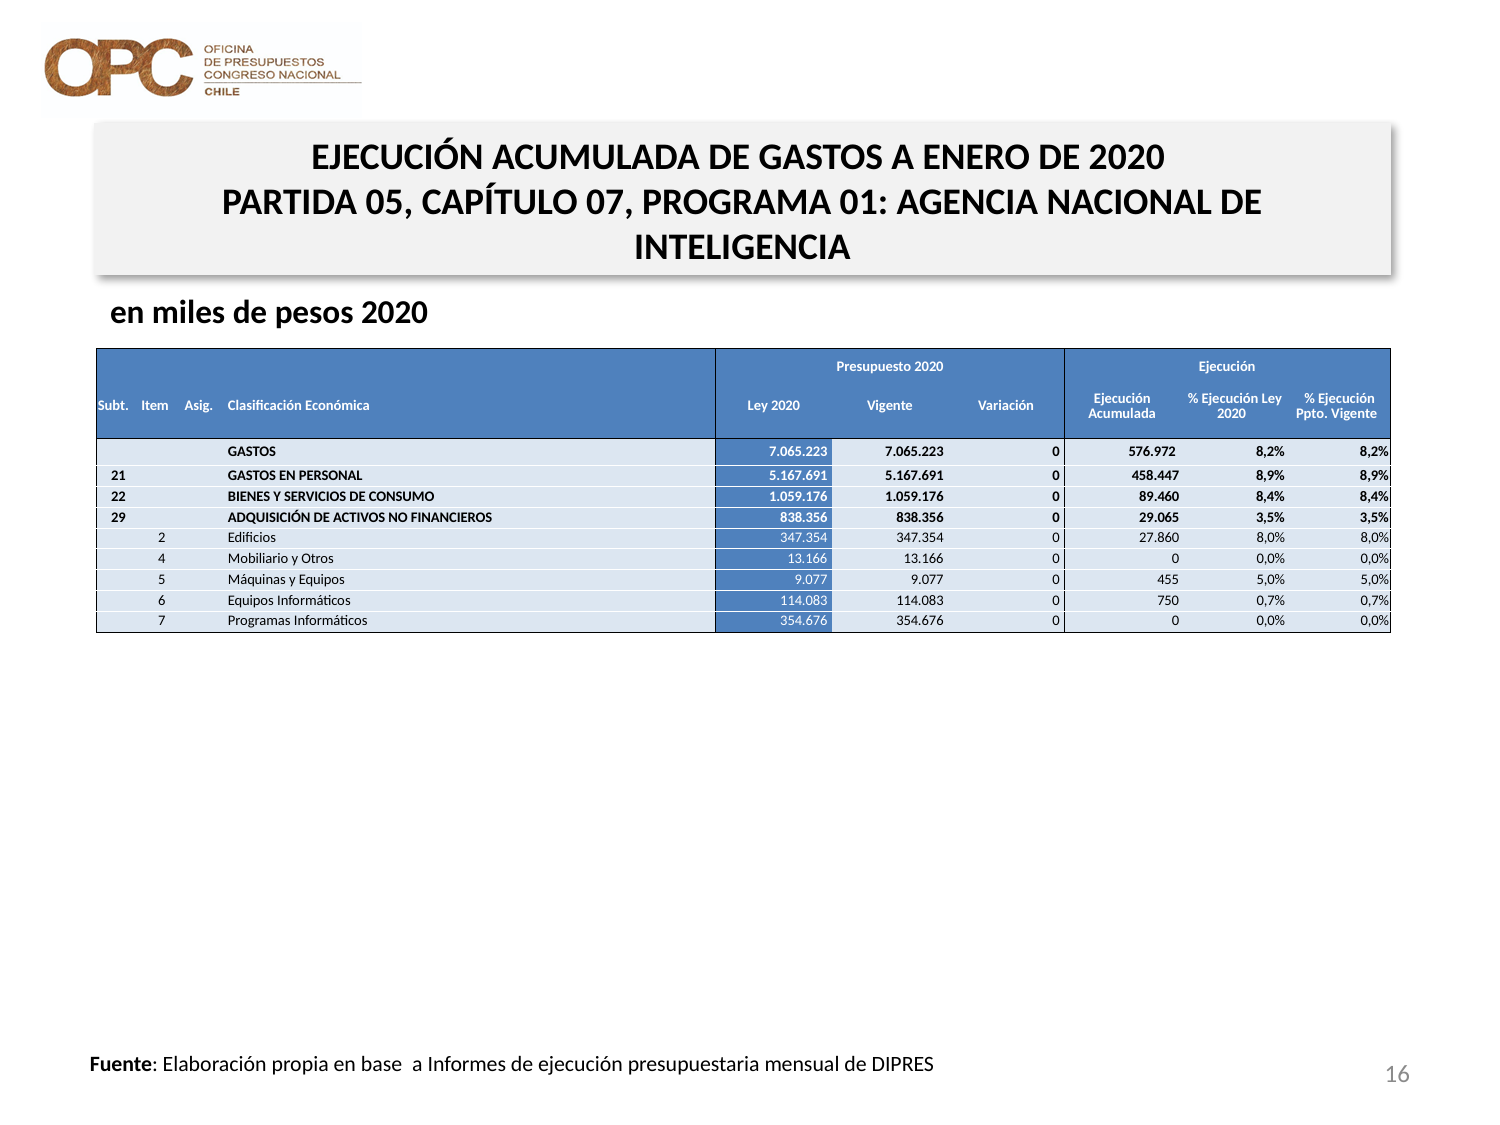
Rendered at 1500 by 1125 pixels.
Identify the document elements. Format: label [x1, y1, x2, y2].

table_cell [716, 375, 1064, 438]
table_cell [1065, 375, 1390, 438]
table_cell [97, 508, 715, 528]
table_cell [1065, 549, 1390, 569]
table_header [716, 349, 1064, 375]
table_cell [716, 529, 1064, 548]
table_cell [97, 591, 715, 611]
table_cell [1065, 466, 1390, 486]
table_cell [97, 466, 715, 486]
table_cell [716, 570, 1064, 590]
table_cell [1065, 508, 1390, 528]
slide_number [1074, 1042, 1425, 1103]
table_cell [1065, 529, 1390, 548]
text_box [95, 123, 1390, 275]
table_cell [1065, 612, 1390, 632]
table_cell [97, 612, 715, 632]
table_cell [1065, 487, 1390, 507]
table_header [97, 349, 715, 375]
text_box [95, 282, 1414, 343]
table_cell [97, 529, 715, 548]
table_cell [1065, 591, 1390, 611]
table_cell [97, 439, 715, 465]
table_cell [716, 612, 1064, 632]
table_cell [716, 487, 1064, 507]
table_cell [97, 549, 715, 569]
table_cell [716, 591, 1064, 611]
table_cell [716, 439, 1064, 465]
table_cell [97, 375, 715, 438]
table_cell [97, 570, 715, 590]
table_cell [1065, 439, 1390, 465]
table_cell [716, 508, 1064, 528]
table_header [1065, 349, 1390, 375]
table_cell [716, 466, 1064, 486]
table_cell [1065, 570, 1390, 590]
table_cell [97, 487, 715, 507]
table_cell [716, 549, 1064, 569]
picture [41, 22, 362, 118]
